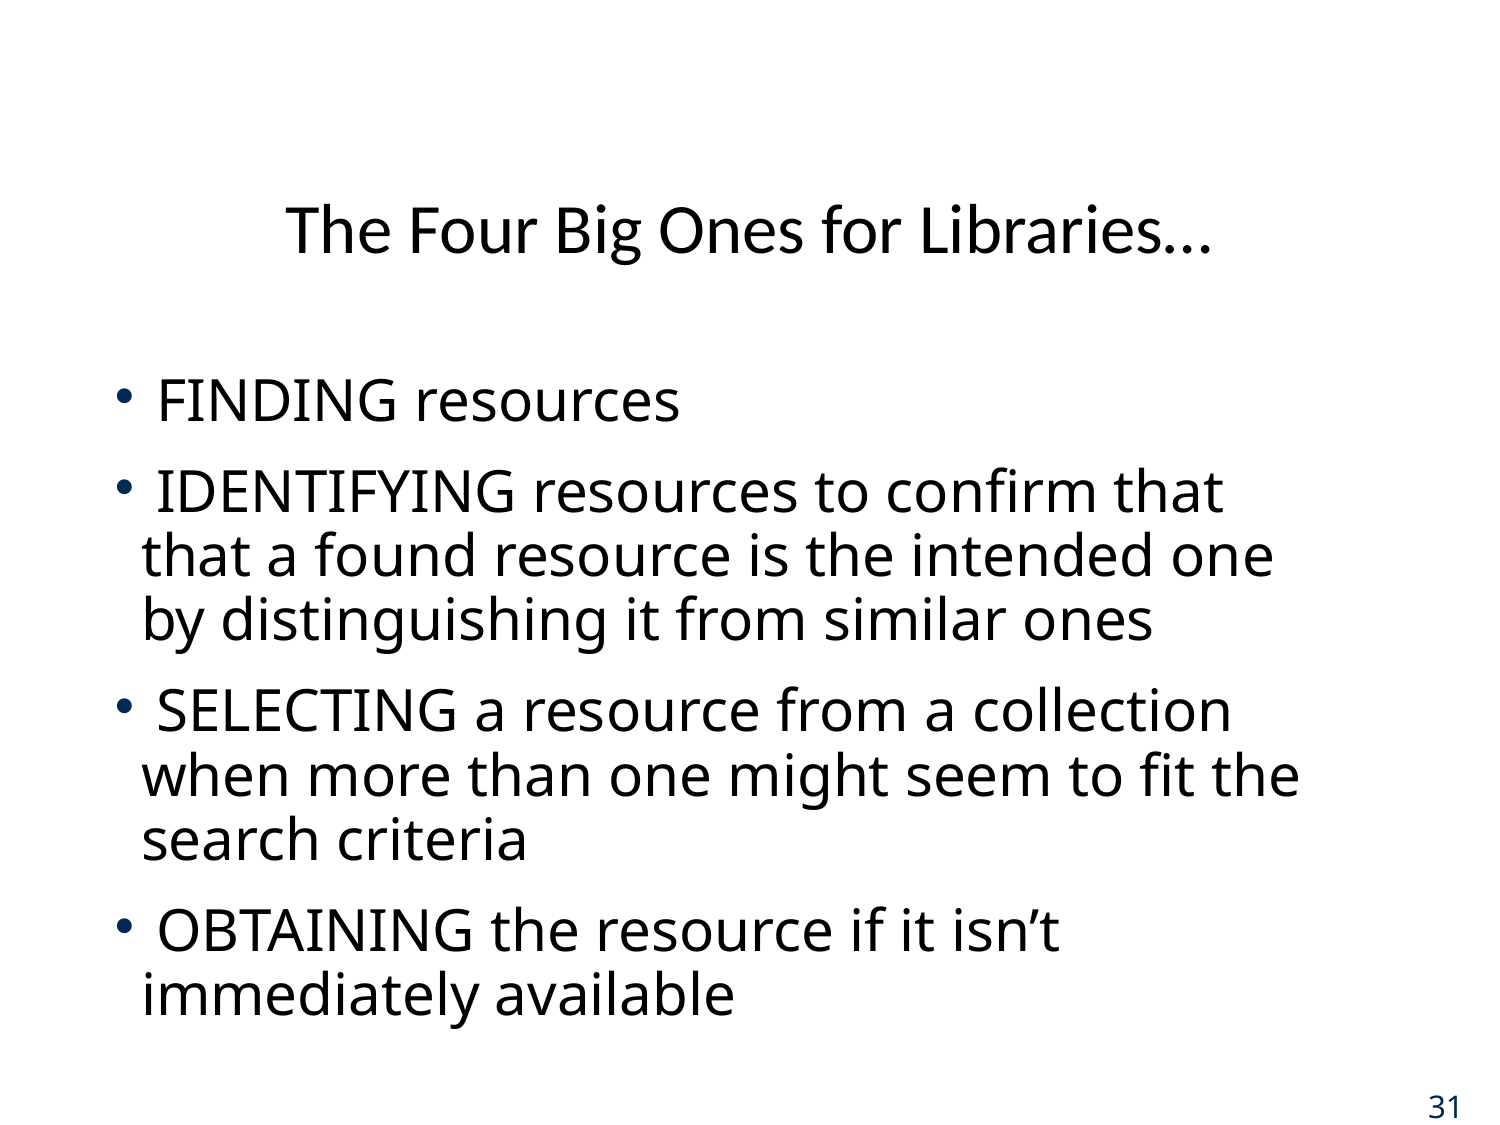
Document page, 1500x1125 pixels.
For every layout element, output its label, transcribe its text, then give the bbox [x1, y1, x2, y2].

text_box FINDING resources IDENTIFYING resources to confirm that that a found resource is the intended one by distinguishing it from similar ones SELECTING a resource from a collection when more than one might seem to fit the search criteria OBTAINING the resource if it isn’t immediately available [99, 362, 1350, 1036]
title The Four Big Ones for Libraries… [74, 132, 1425, 328]
text_box 31 [1438, 1081, 1454, 1119]
